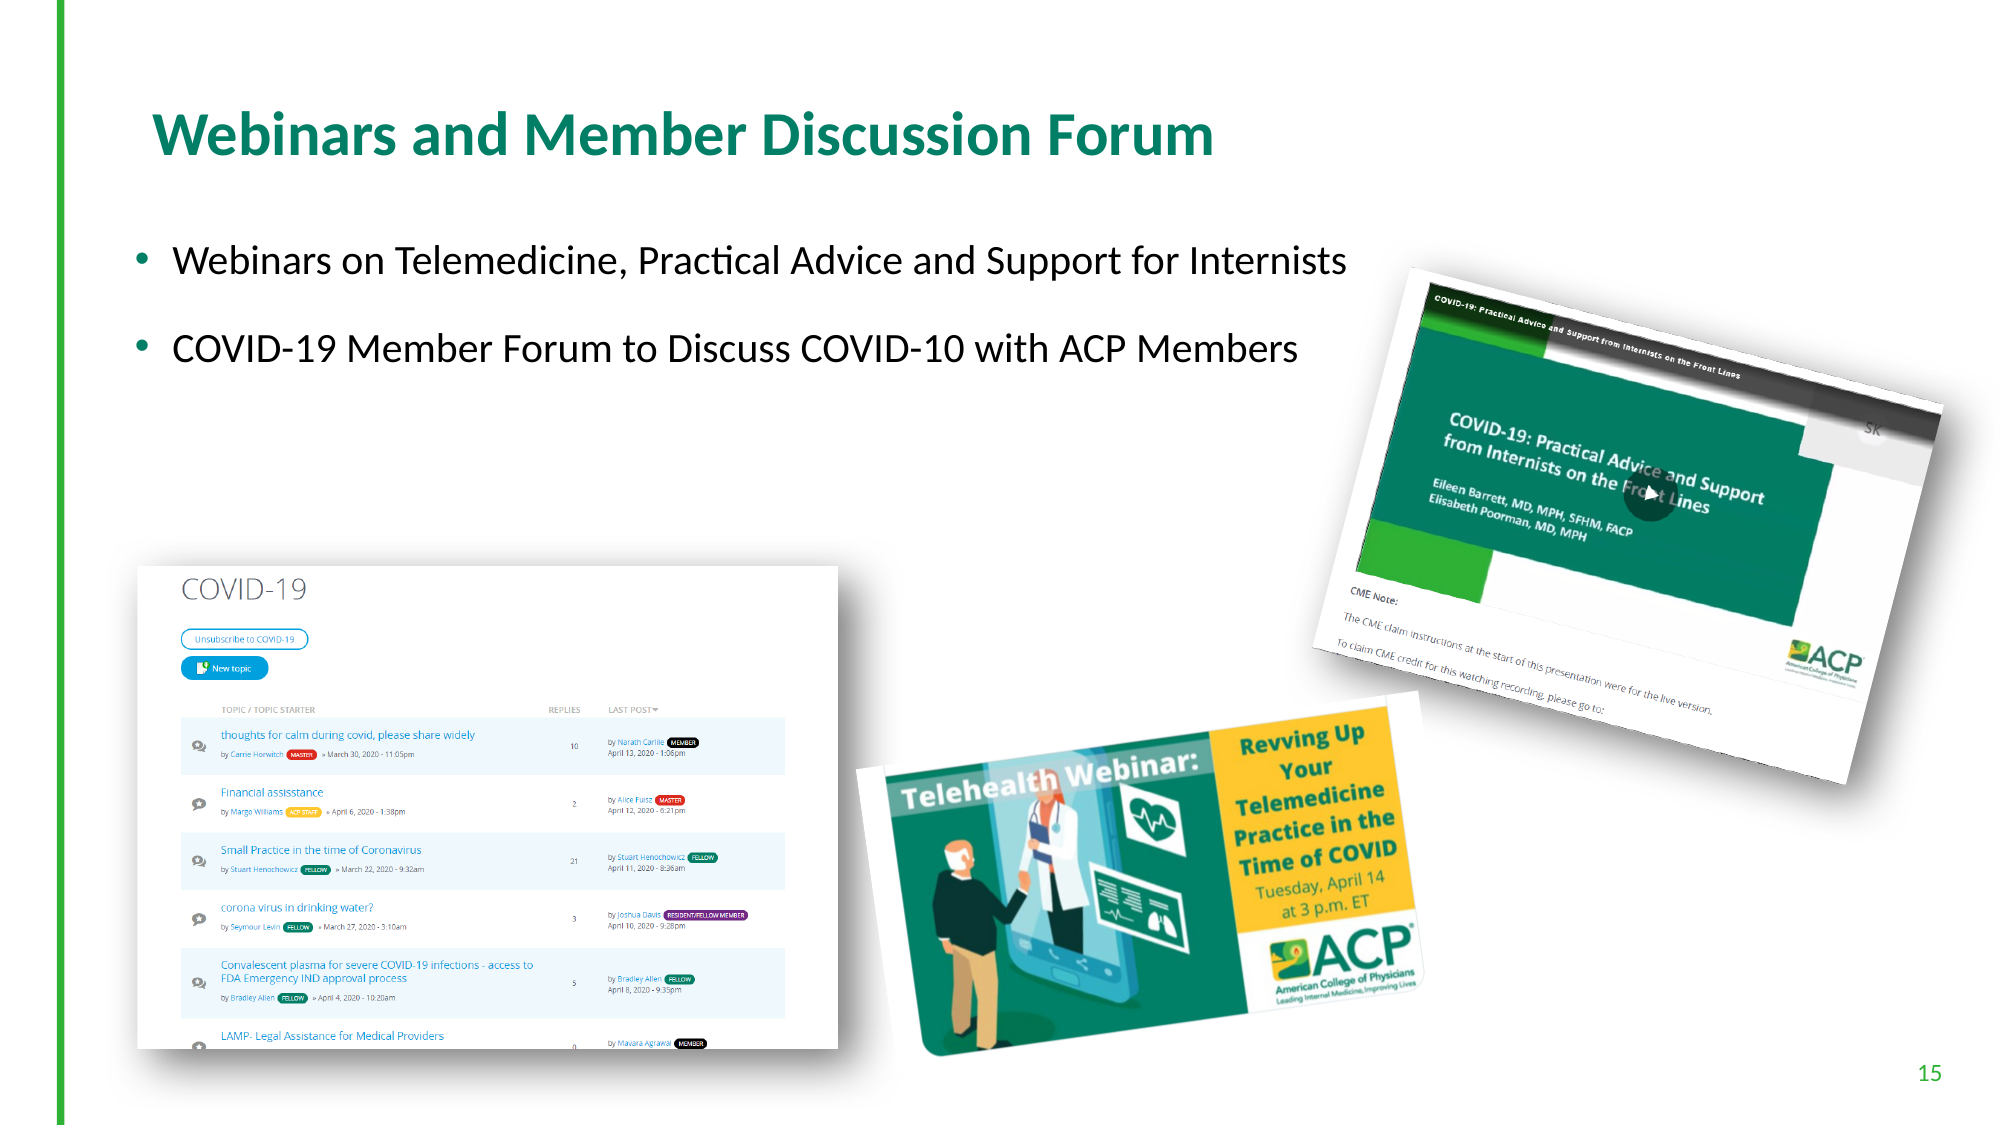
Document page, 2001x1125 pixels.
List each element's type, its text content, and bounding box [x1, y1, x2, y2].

slide_number 15 [1434, 1048, 1958, 1094]
list Webinars on Telemedicine, Practical Advice and Support for Internists COVID-19 Member Forum to Discuss COVID-10 with ACP Members [119, 225, 1654, 928]
picture [137, 566, 838, 1049]
title Webinars and Member Discussion Forum [137, 59, 1863, 210]
picture [856, 266, 1944, 1071]
